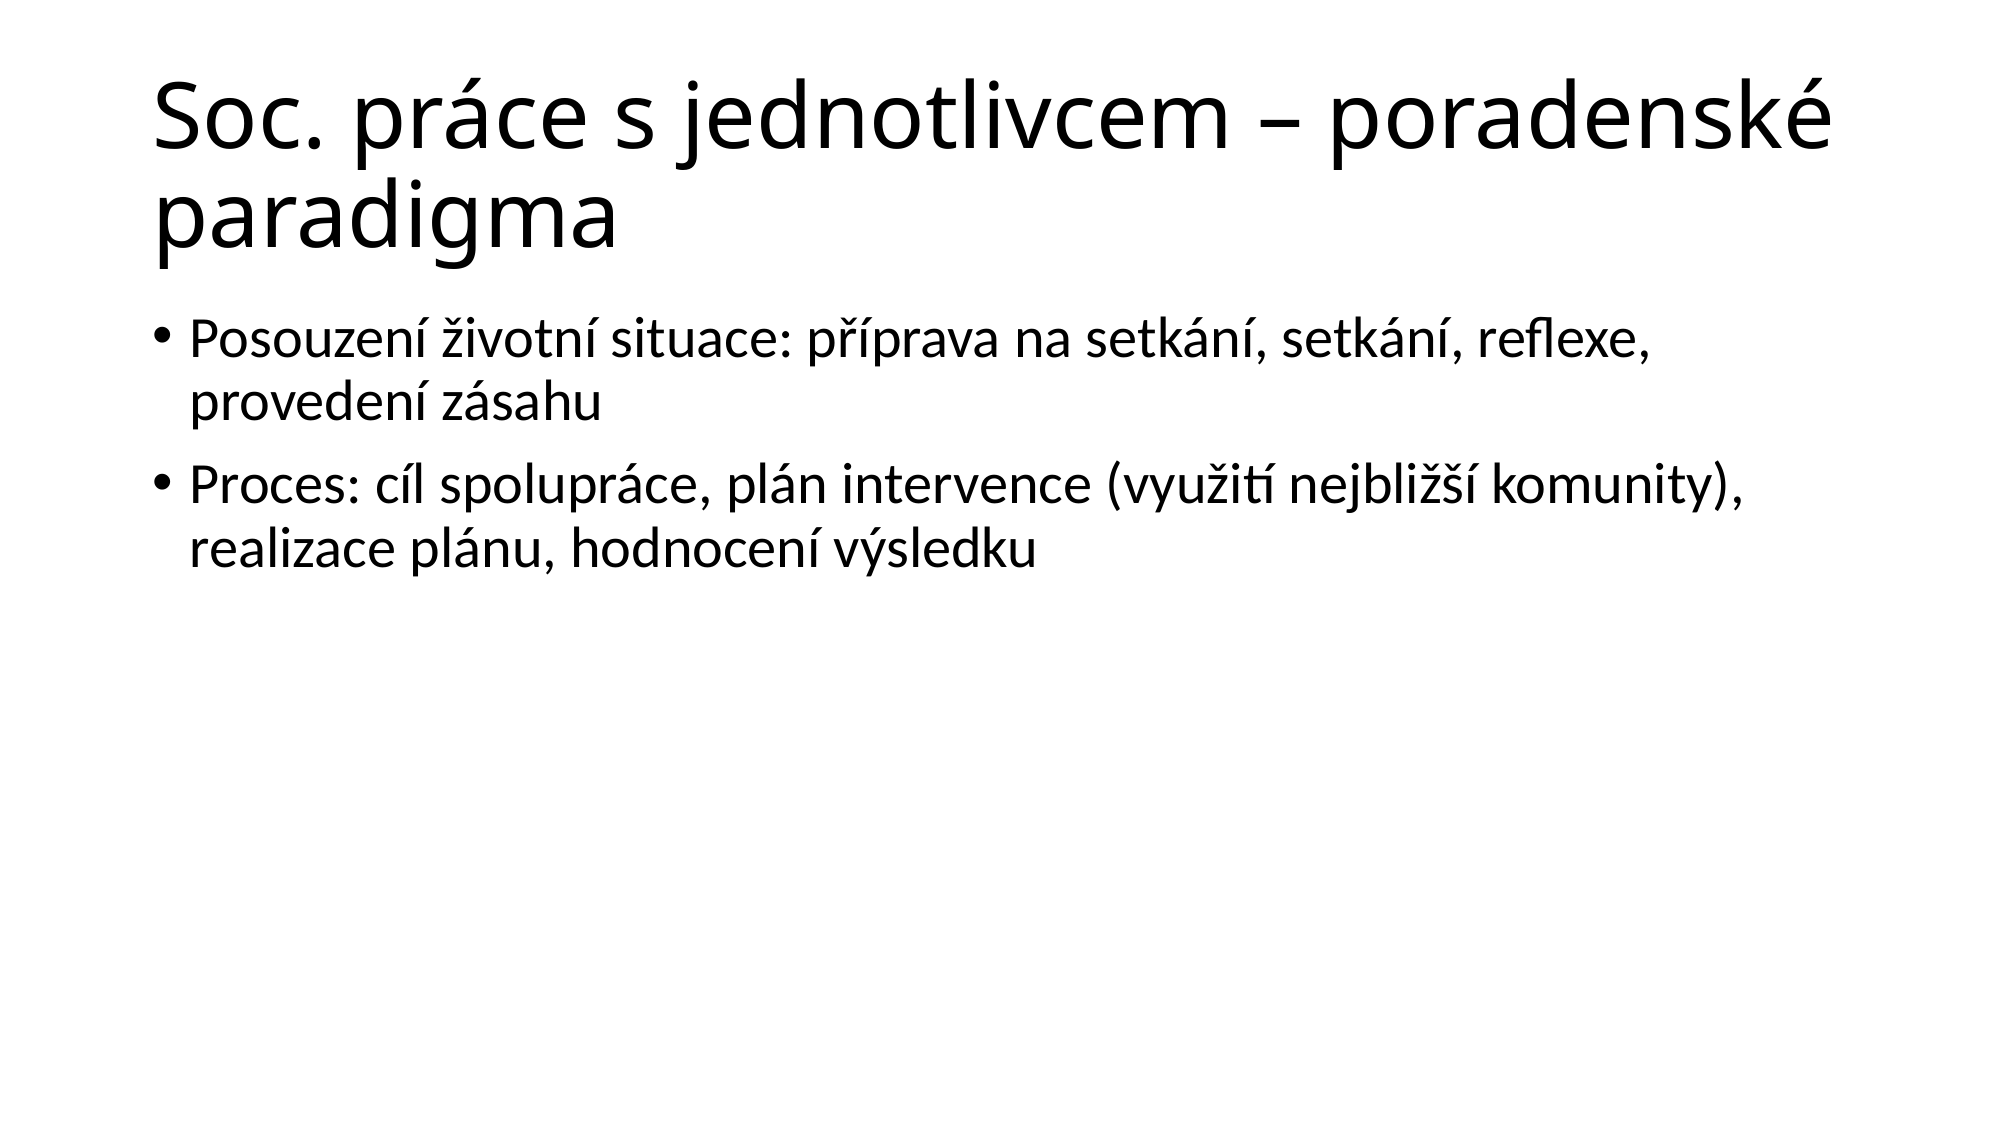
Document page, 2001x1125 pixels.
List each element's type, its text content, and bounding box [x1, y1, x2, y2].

title Soc. práce s jednotlivcem – poradenské paradigma [137, 59, 1863, 278]
list Posouzení životní situace: příprava na setkání, setkání, reflexe, provedení zásahu Proces: cíl spolupráce, plán intervence (využití nejbližší komunity), realizace plánu, hodnocení výsledku [137, 299, 1863, 1014]
